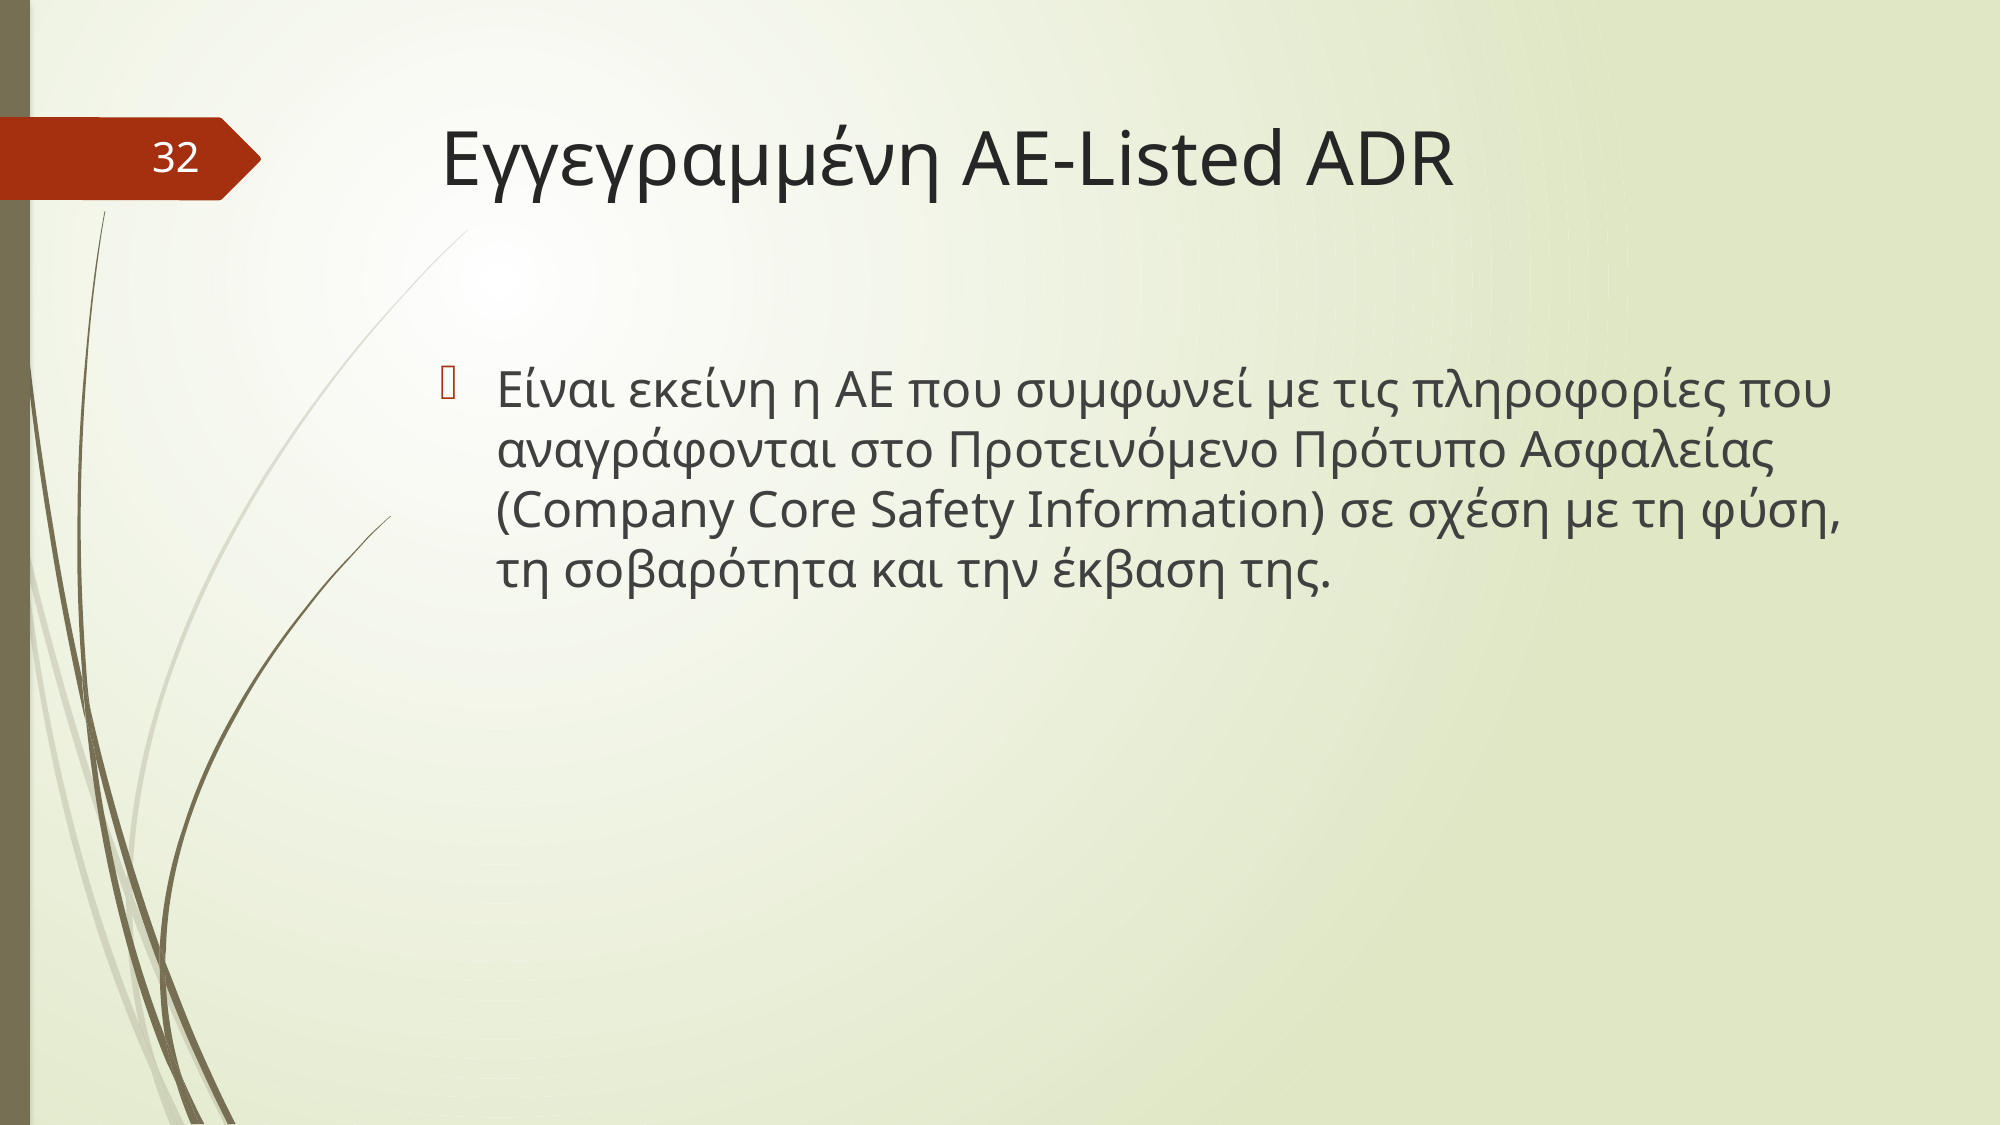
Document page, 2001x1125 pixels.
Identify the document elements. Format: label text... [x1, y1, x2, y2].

list Είναι εκείνη η ΑΕ πoυ συμφωνεί με τις πληροφορίες που αναγράφονται στο Προτεινόμενο Πρότυπο Ασφαλείας (Company Core Safety Information) σε σχέση με τη φύση, τη σοβαρότητα και την έκβαση της. [424, 350, 1888, 970]
slide_number 32 [87, 129, 216, 190]
title Εγγεγραμμένη ΑΕ-Listed ADR [425, 102, 1888, 313]
